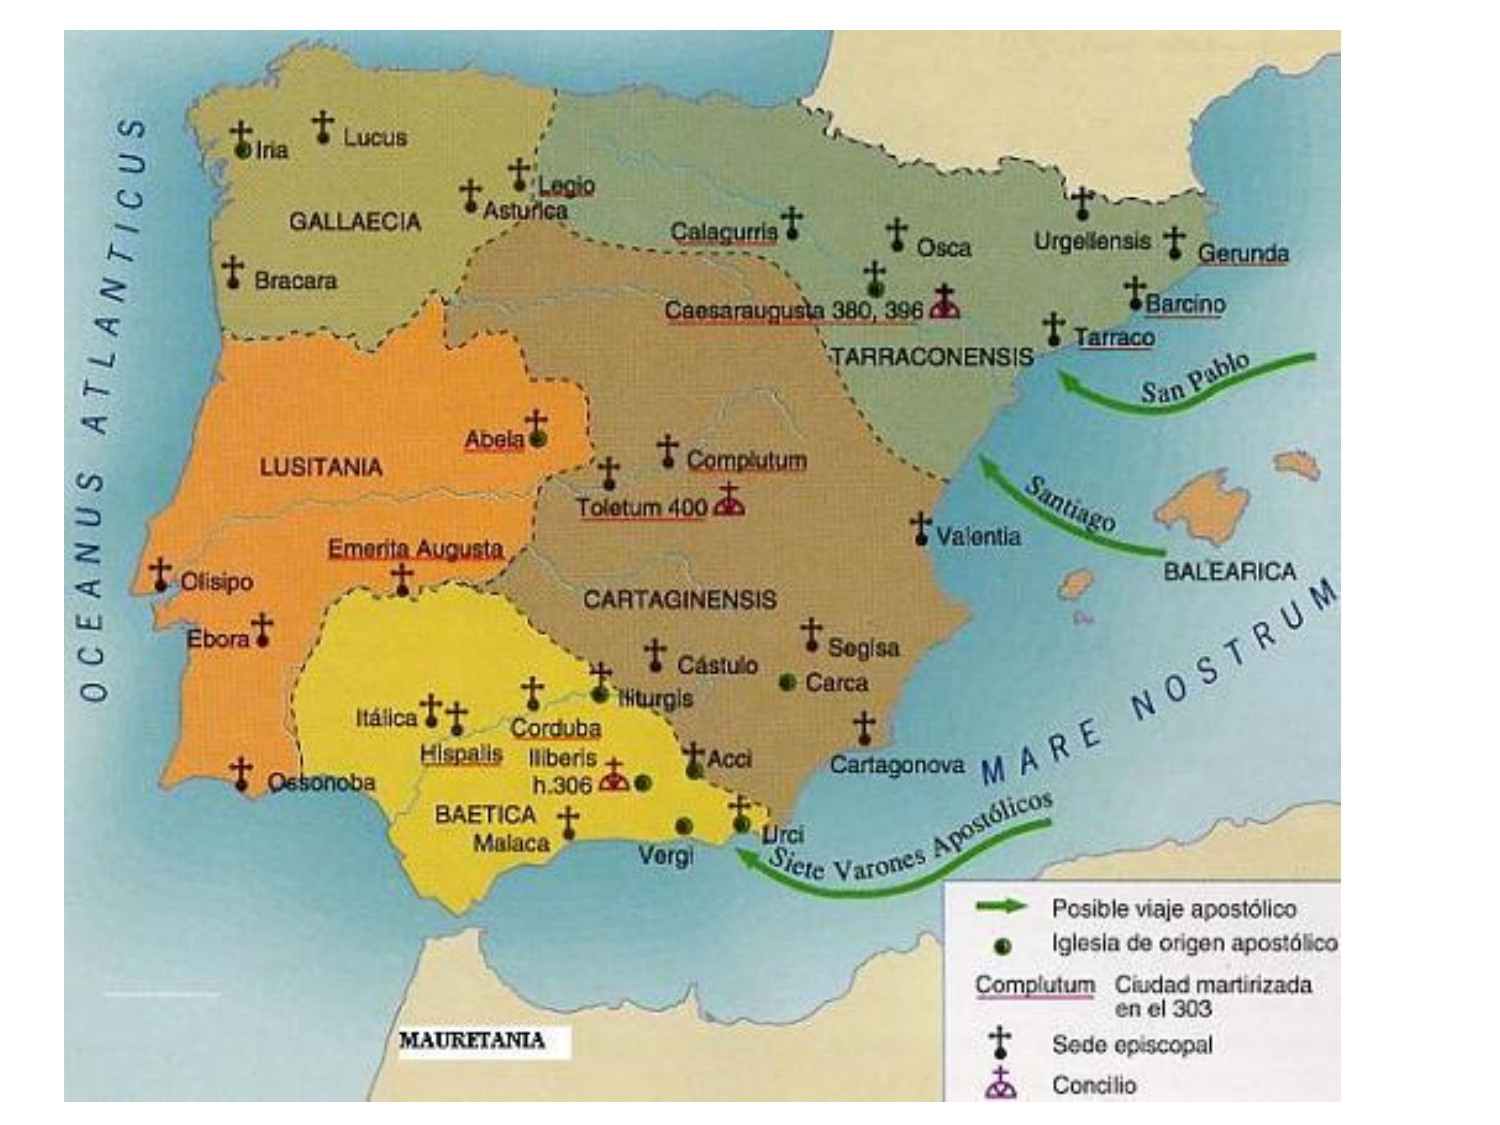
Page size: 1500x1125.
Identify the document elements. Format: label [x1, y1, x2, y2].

list [64, 30, 1341, 1102]
